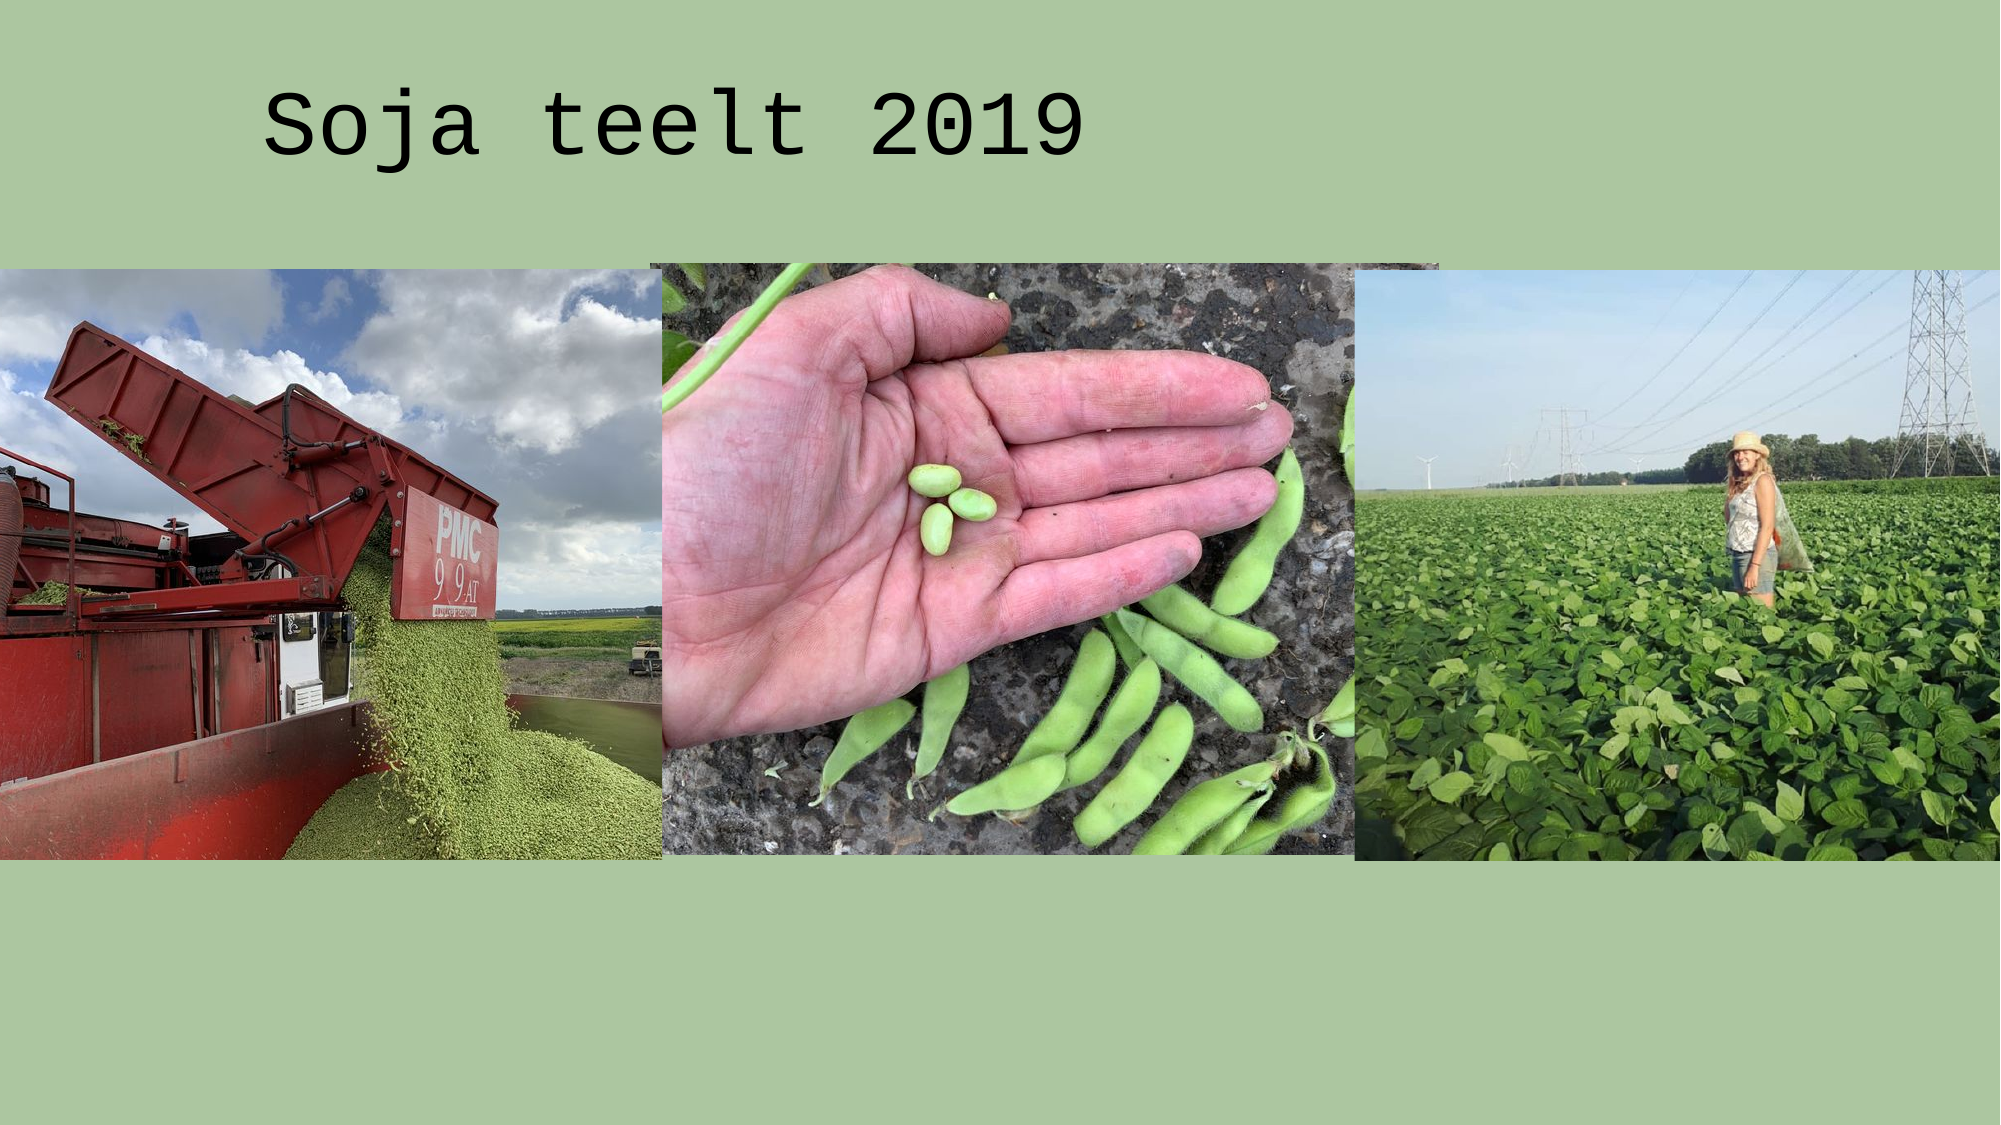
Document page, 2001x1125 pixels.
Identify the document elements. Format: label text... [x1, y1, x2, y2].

title Soja teelt 2019 [247, 16, 1150, 234]
picture [0, 263, 2000, 861]
